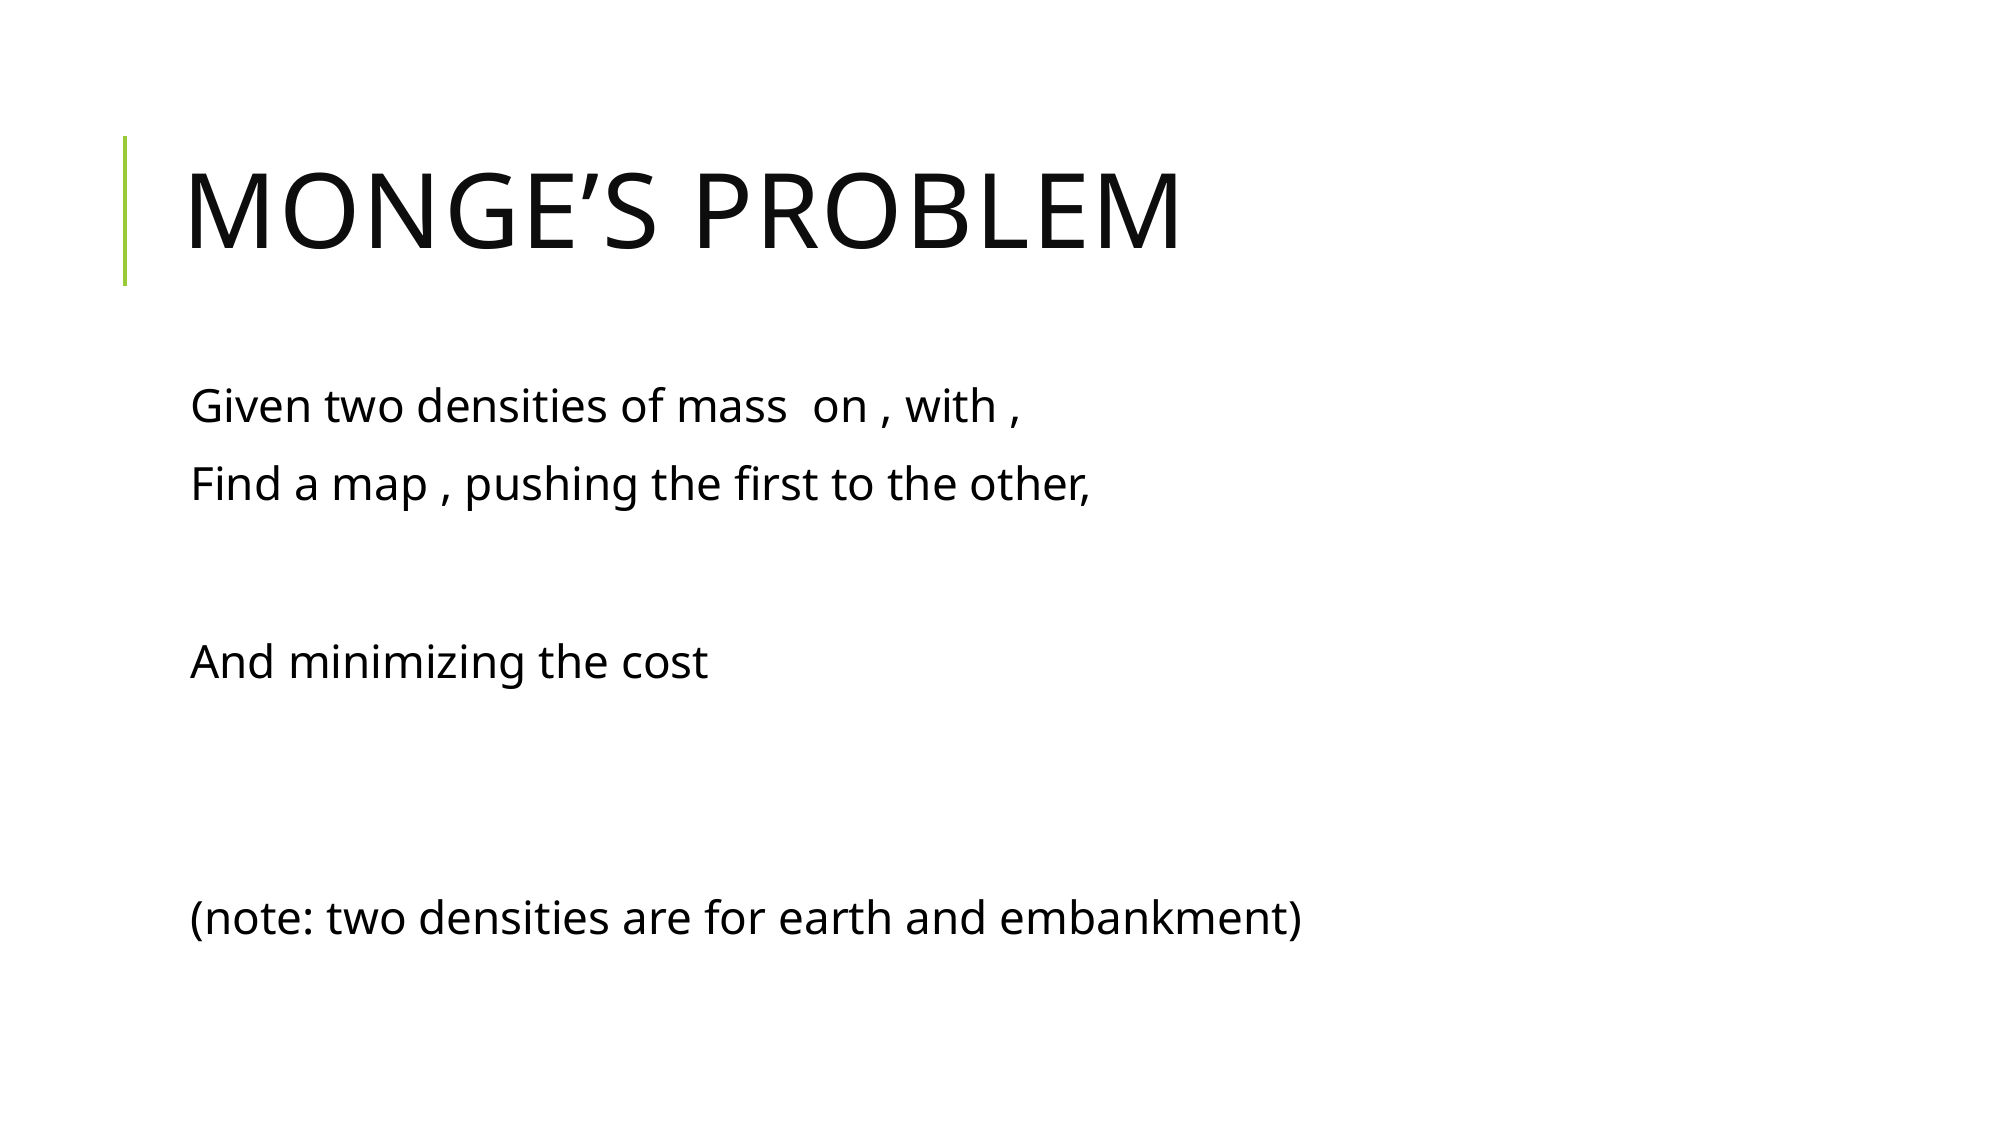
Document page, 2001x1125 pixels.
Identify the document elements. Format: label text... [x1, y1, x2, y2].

title Monge’s Problem [168, 96, 1763, 342]
